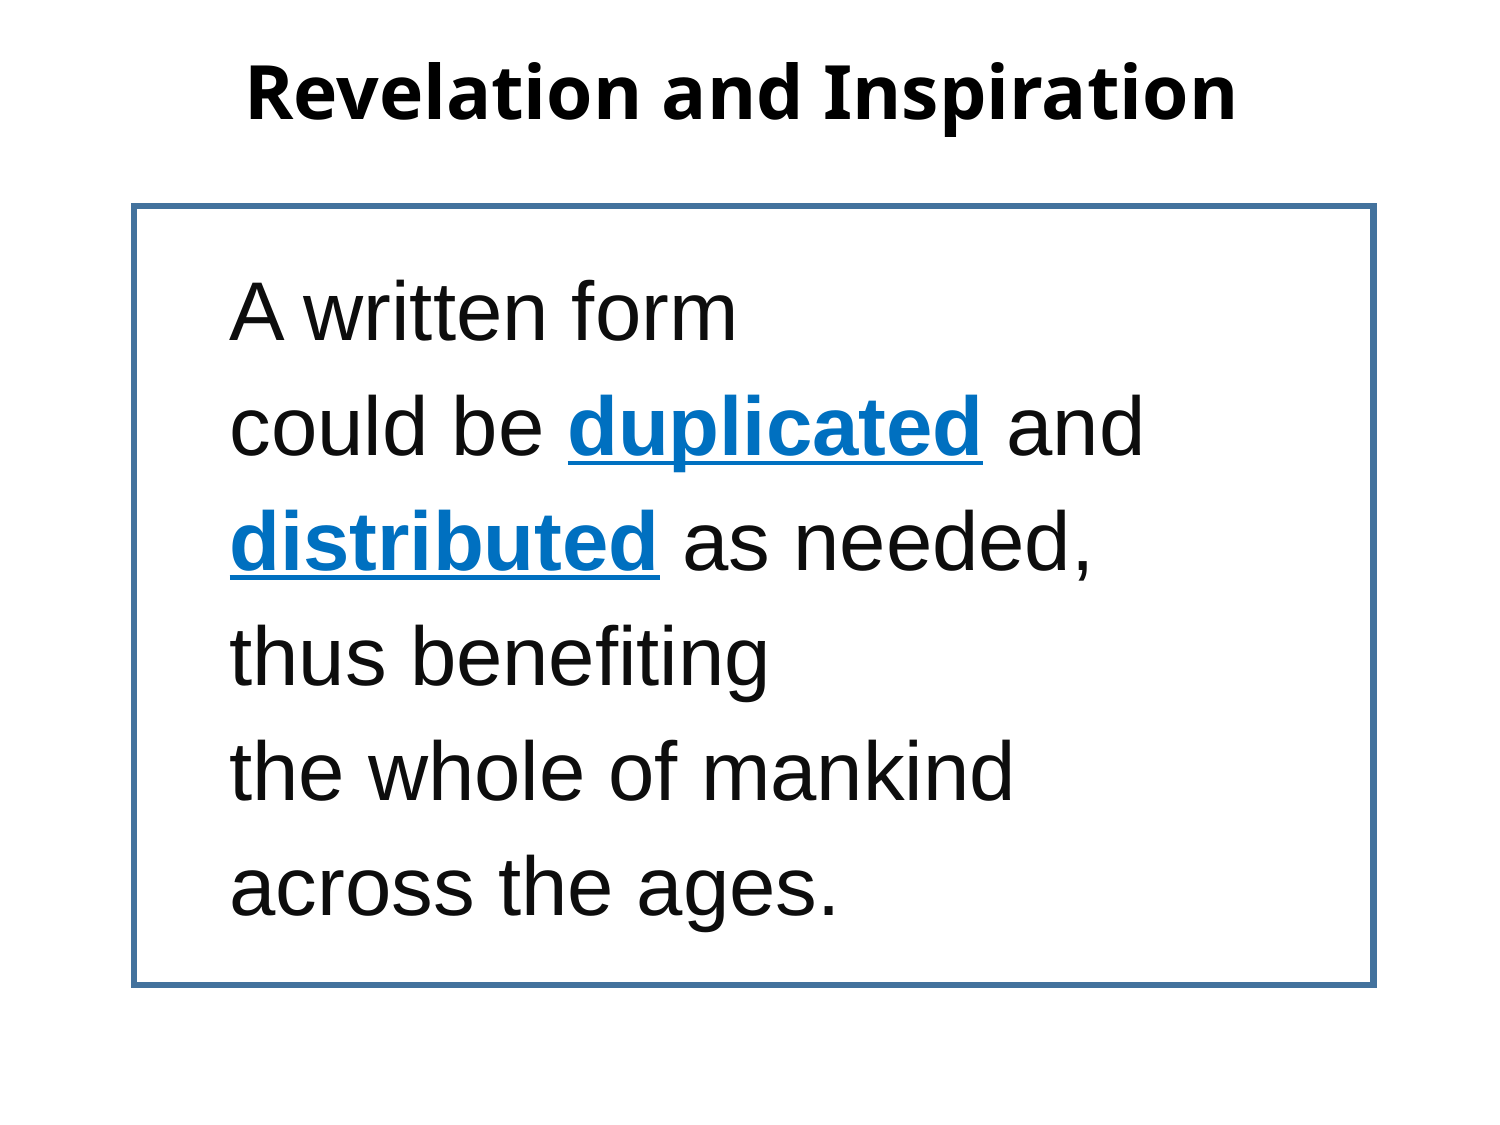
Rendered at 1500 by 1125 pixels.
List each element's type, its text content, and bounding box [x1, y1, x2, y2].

text_box Revelation and Inspiration [1, 37, 1500, 143]
text_box [133, 205, 1374, 986]
text_box A written form could be duplicated and distributed as needed, thus benefiting the whole of mankind across the ages. [214, 235, 1395, 1055]
